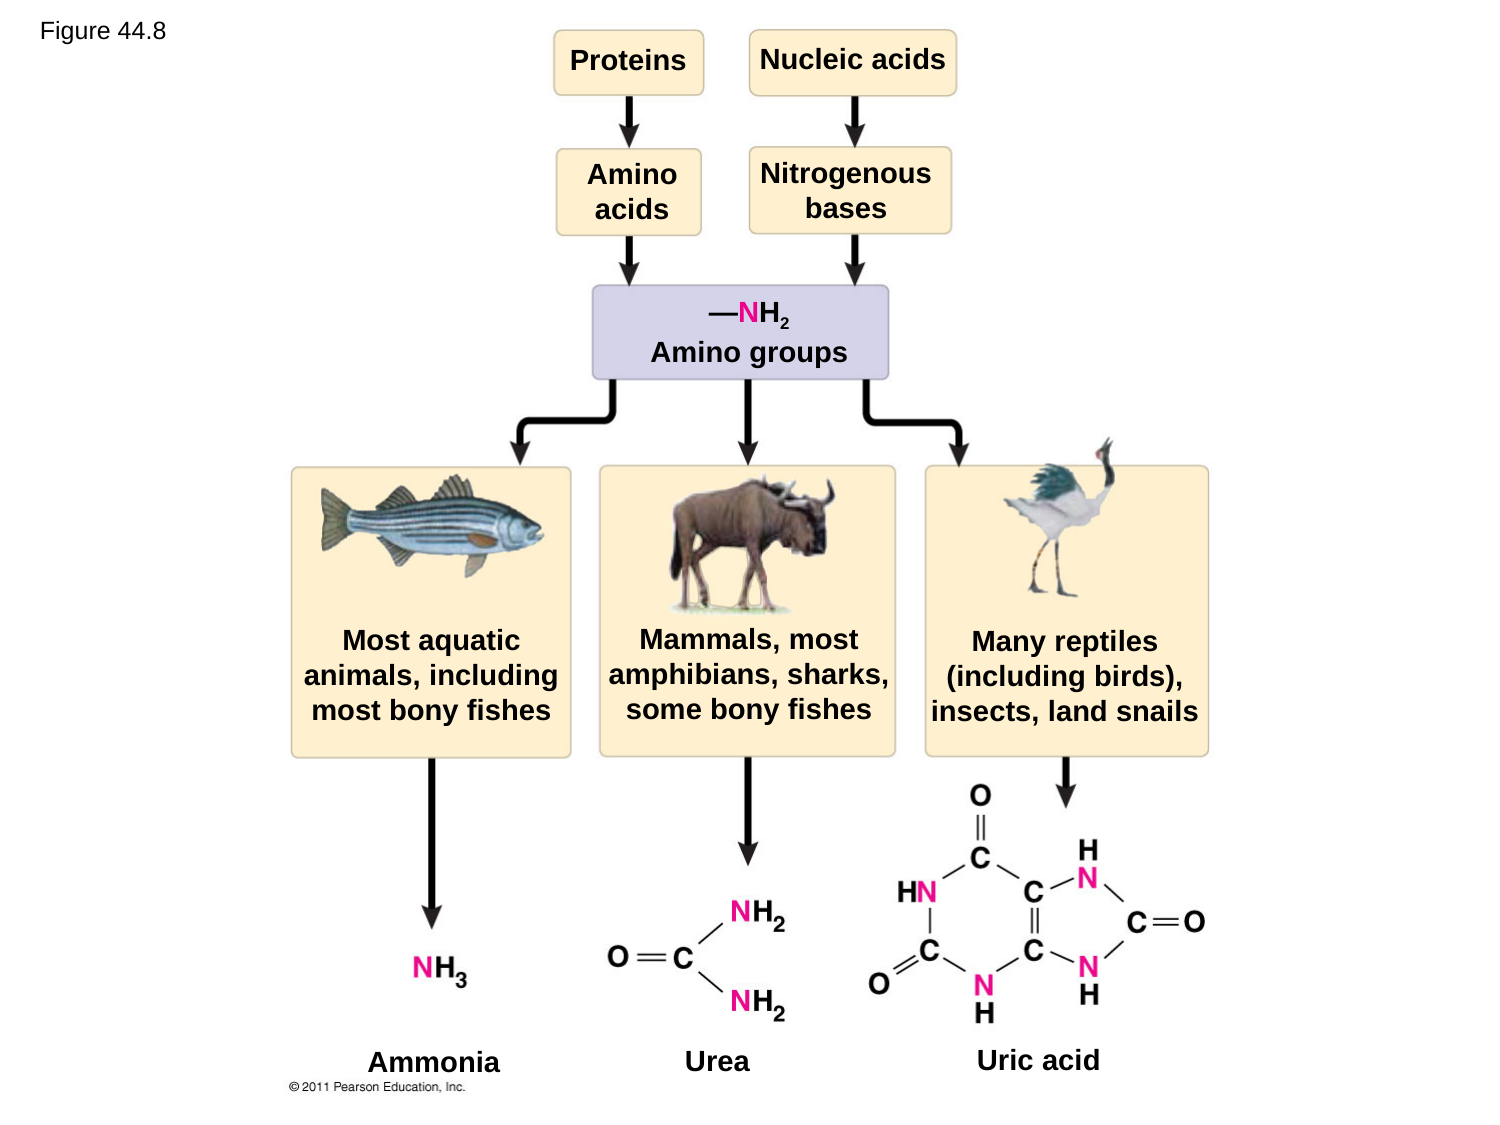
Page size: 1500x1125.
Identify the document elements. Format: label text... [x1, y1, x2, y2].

picture [283, 22, 1217, 1103]
title Figure 44.8 [24, 3, 451, 55]
